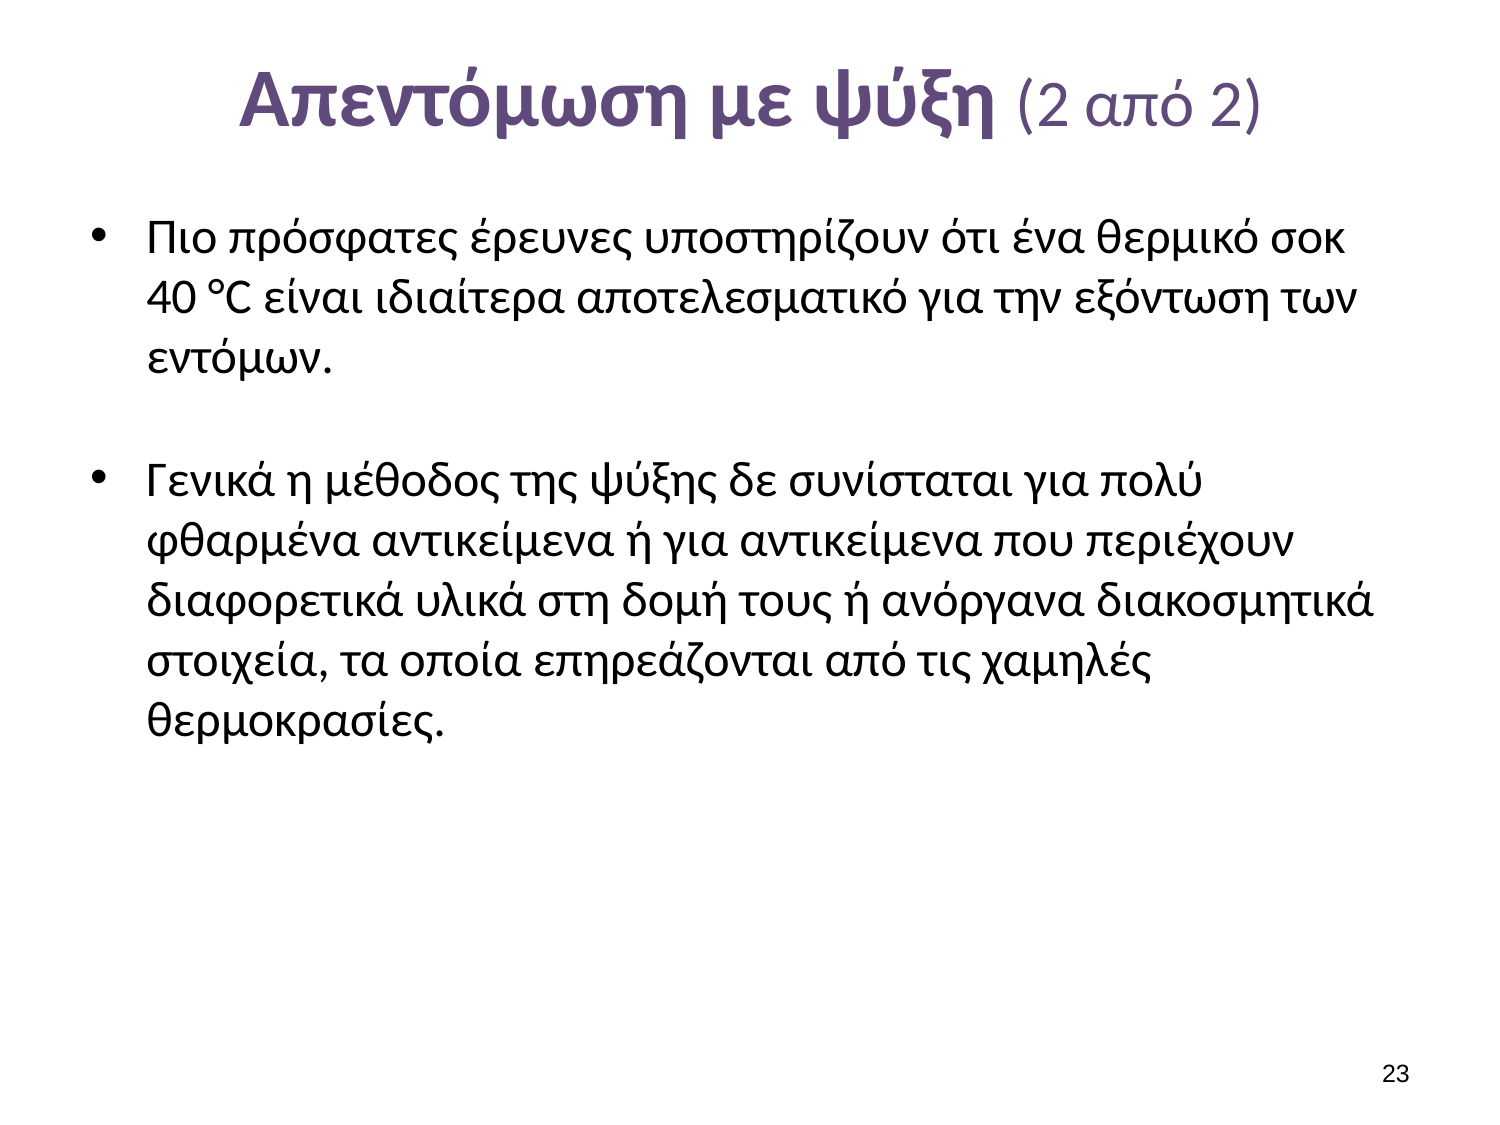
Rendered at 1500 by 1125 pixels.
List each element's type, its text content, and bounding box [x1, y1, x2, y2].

title Απεντόμωση με ψύξη (2 από 2) [76, 19, 1427, 169]
slide_number 22 [1074, 1042, 1425, 1103]
list Πιο πρόσφατες έρευνες υποστηρίζουν ότι ένα θερμικό σοκ 40 °C είναι ιδιαίτερα αποτελεσματικό για την εξόντωση των εντόμων. Γενικά η μέθοδος της ψύξης δε συνίσταται για πολύ φθαρμένα αντικείμενα ή για αντικείμενα που περιέχουν διαφορετικά υλικά στη δομή τους ή ανόργανα διακοσμητικά στοιχεία, τα οποία επηρεάζονται από τις χαμηλές θερμοκρασίες. [75, 196, 1400, 1024]
